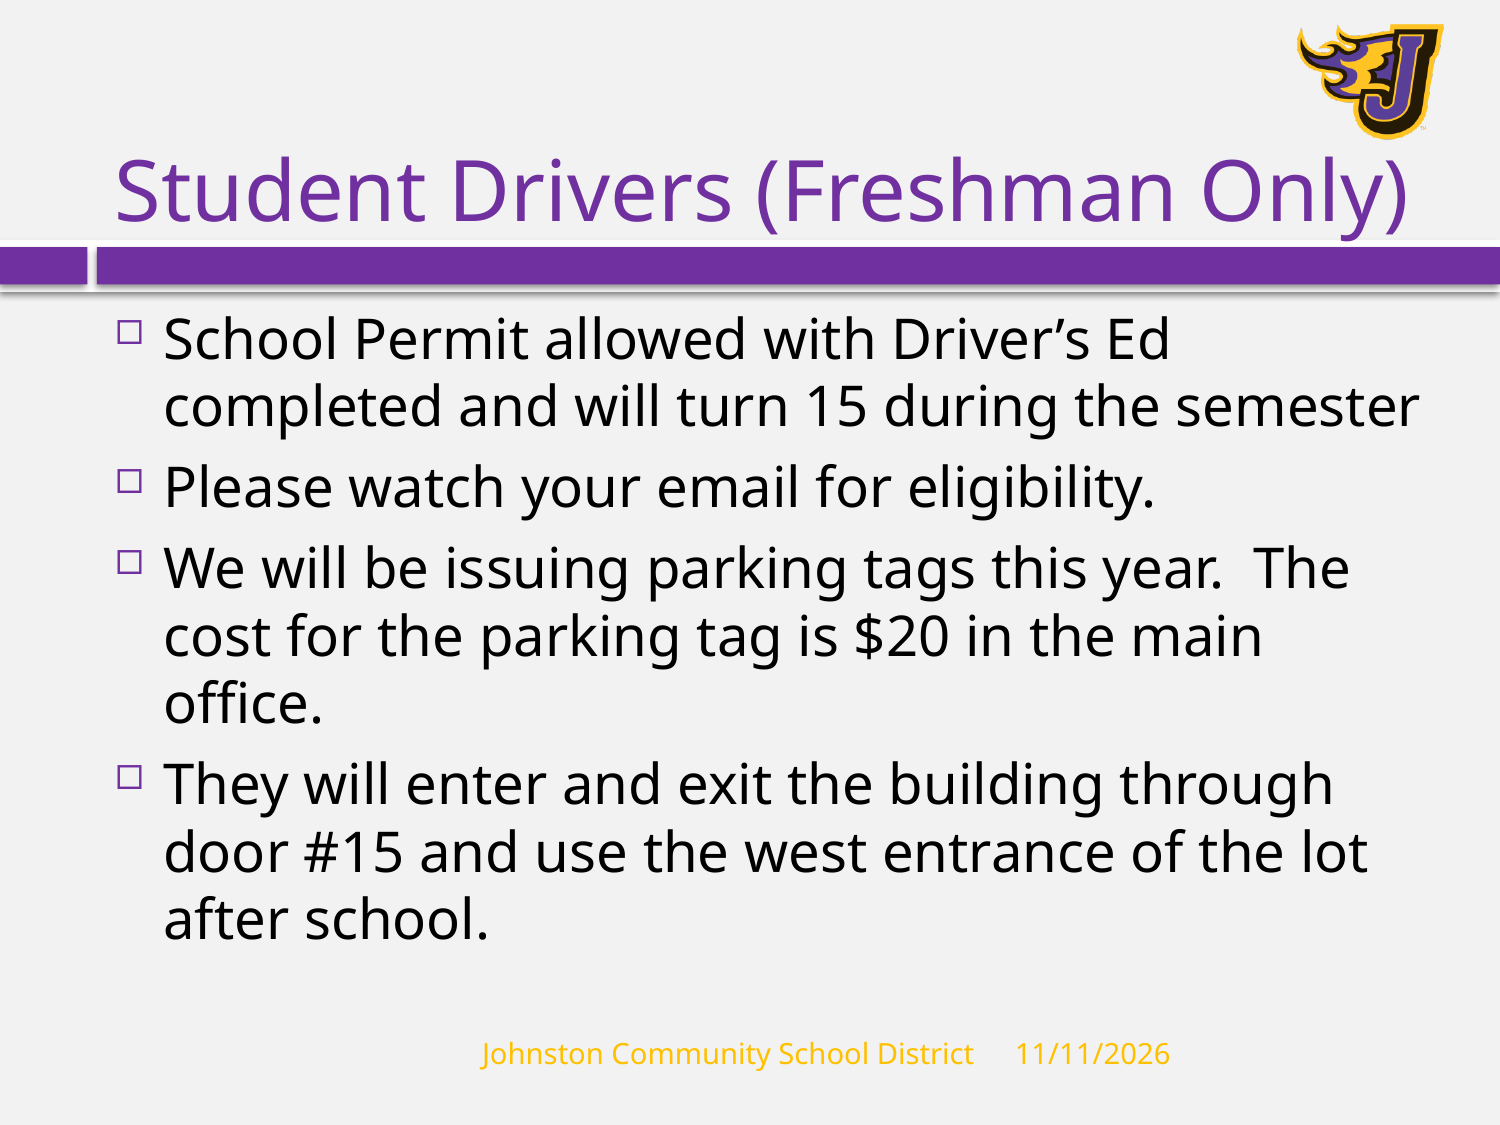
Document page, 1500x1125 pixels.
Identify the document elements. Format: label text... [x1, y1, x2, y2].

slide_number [999, 1025, 1438, 1085]
picture [1287, 12, 1454, 150]
footer Johnston Community School District [99, 1024, 990, 1085]
title Student Drivers (Freshman Only) [99, 25, 1438, 246]
list School Permit allowed with Driver’s Ed completed and will turn 15 during the semester Please watch your email for eligibility. We will be issuing parking tags this year. The cost for the parking tag is $20 in the main office. They will enter and exit the building through door #15 and use the west entrance of the lot after school. [99, 295, 1438, 1013]
